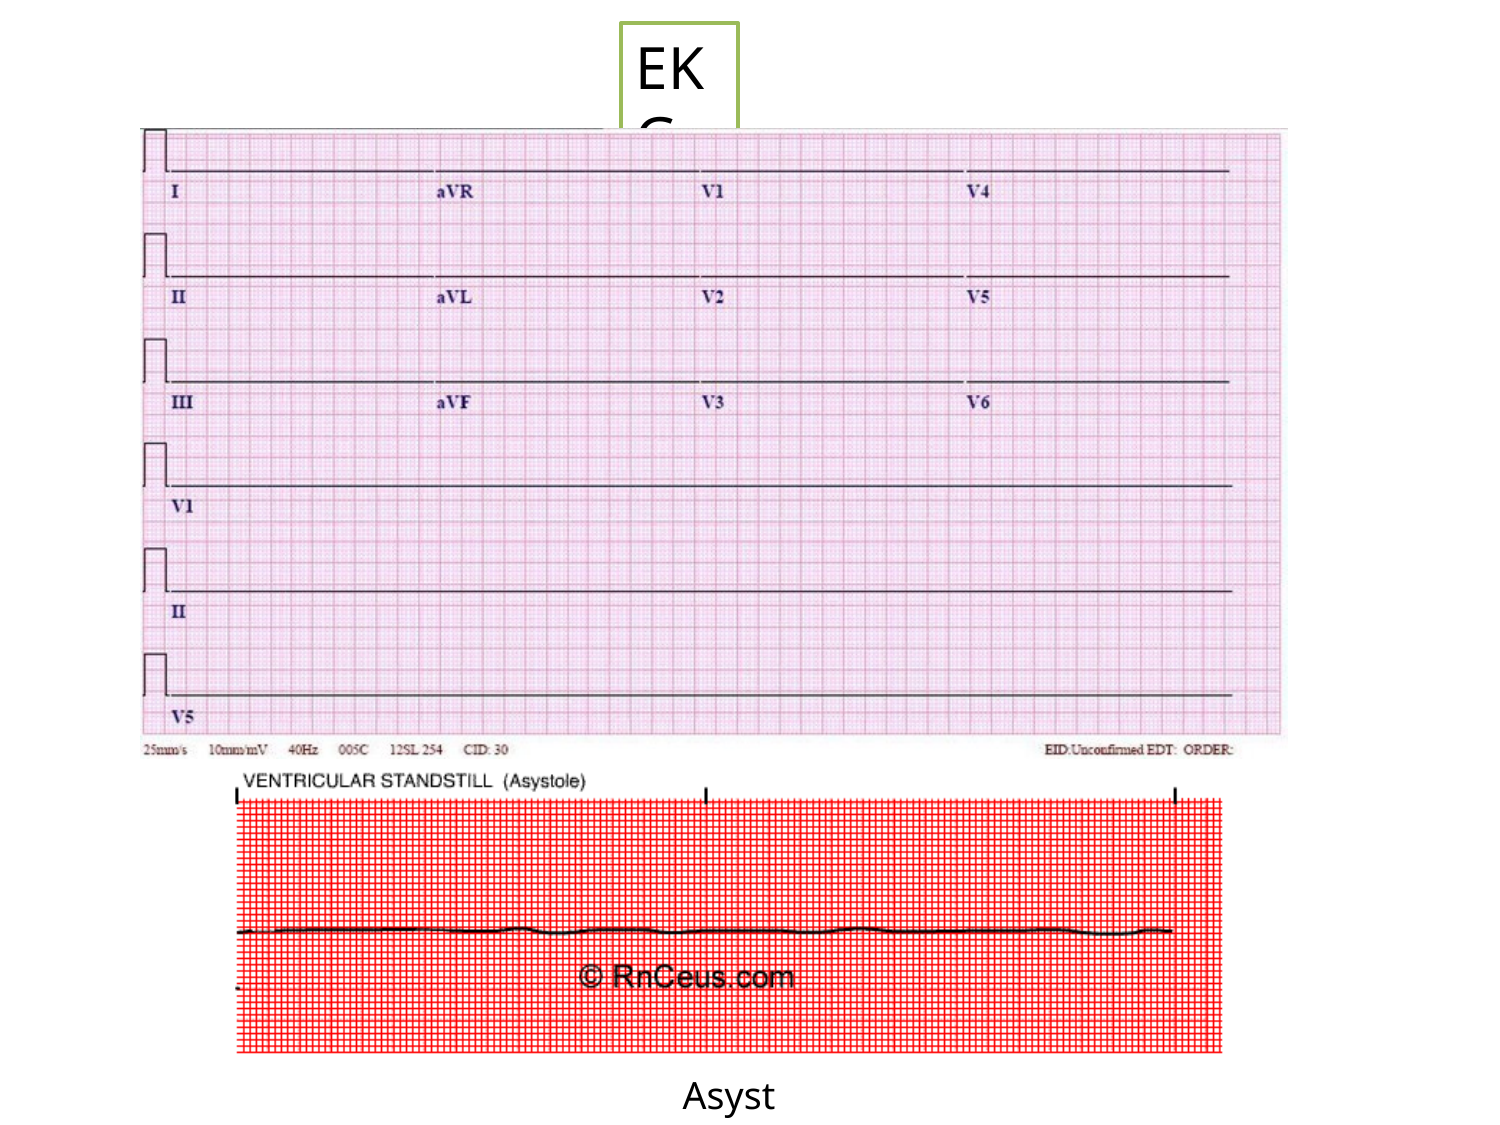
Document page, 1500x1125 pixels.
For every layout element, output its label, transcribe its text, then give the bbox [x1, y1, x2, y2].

text_box Asystole [667, 1064, 809, 1125]
picture [140, 128, 1288, 759]
text_box EKG [619, 21, 740, 127]
picture [234, 766, 1224, 1055]
